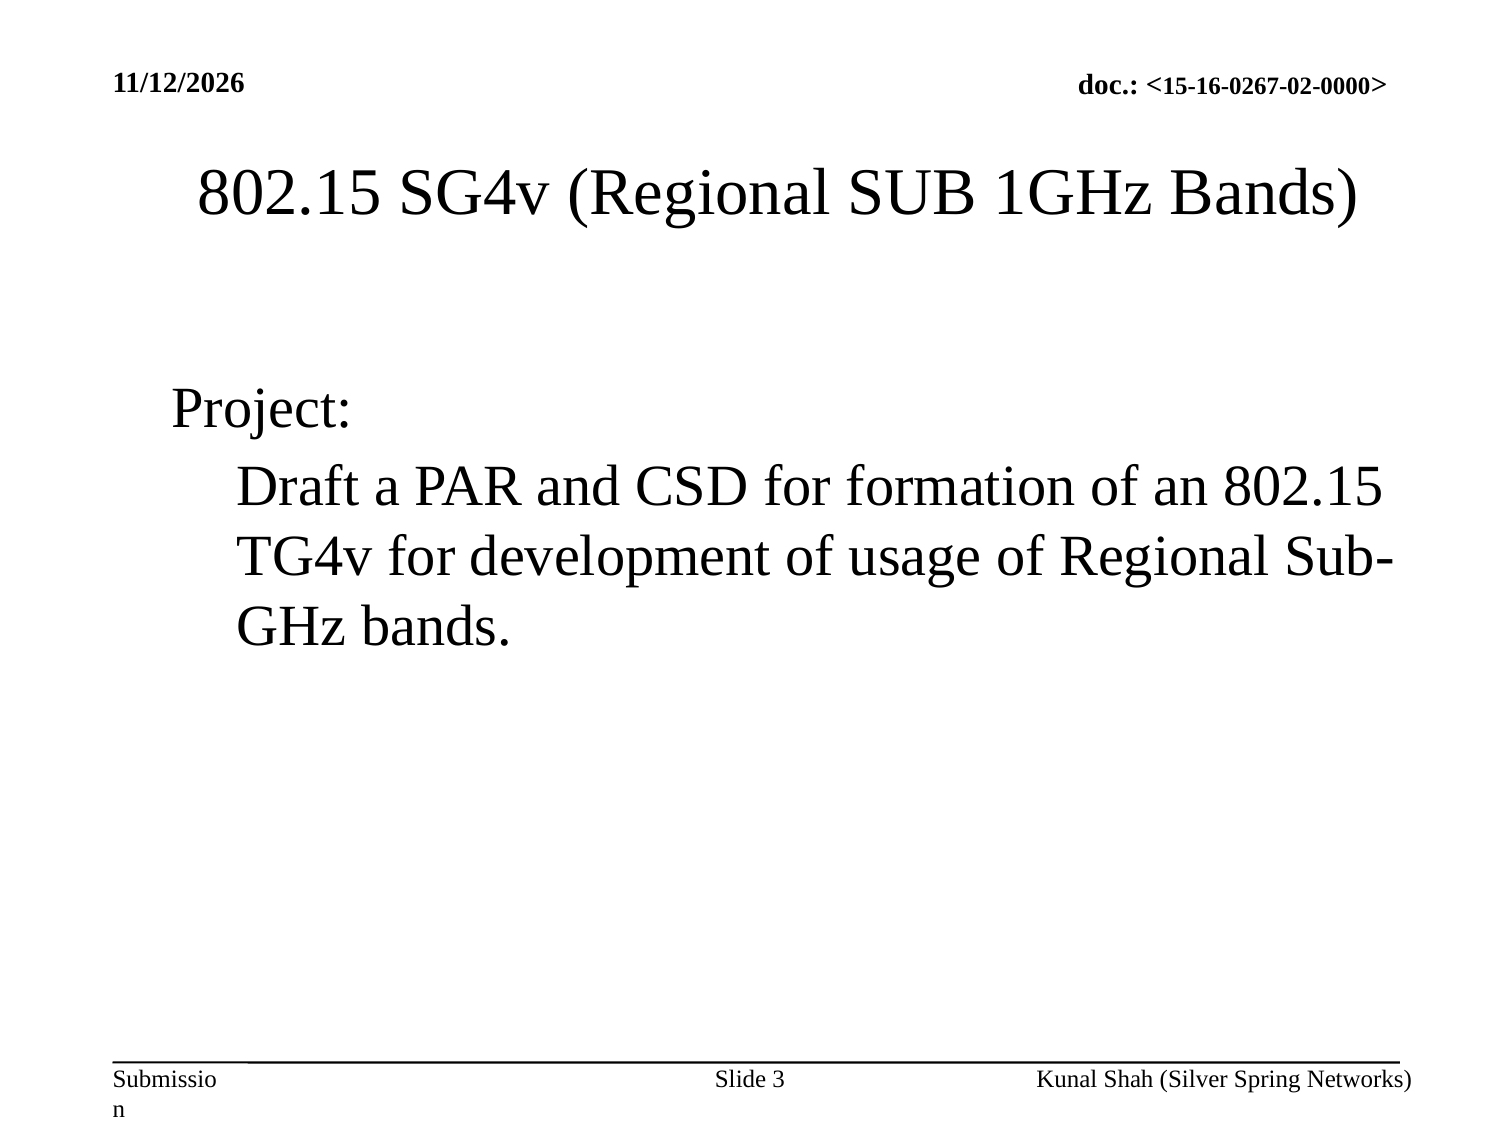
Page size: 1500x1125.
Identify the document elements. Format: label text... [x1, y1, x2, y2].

slide_number Slide 3 [714, 1061, 786, 1093]
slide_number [112, 62, 376, 99]
footer Kunal Shah (Silver Spring Networks) [843, 1061, 1413, 1093]
text_box Project: Draft a PAR and CSD for formation of an 802.15 TG4v for development of usage of Regional Sub-GHz bands. [81, 361, 1419, 1050]
text_box 802.15 SG4v (Regional SUB 1GHz Bands) [141, 87, 1417, 288]
